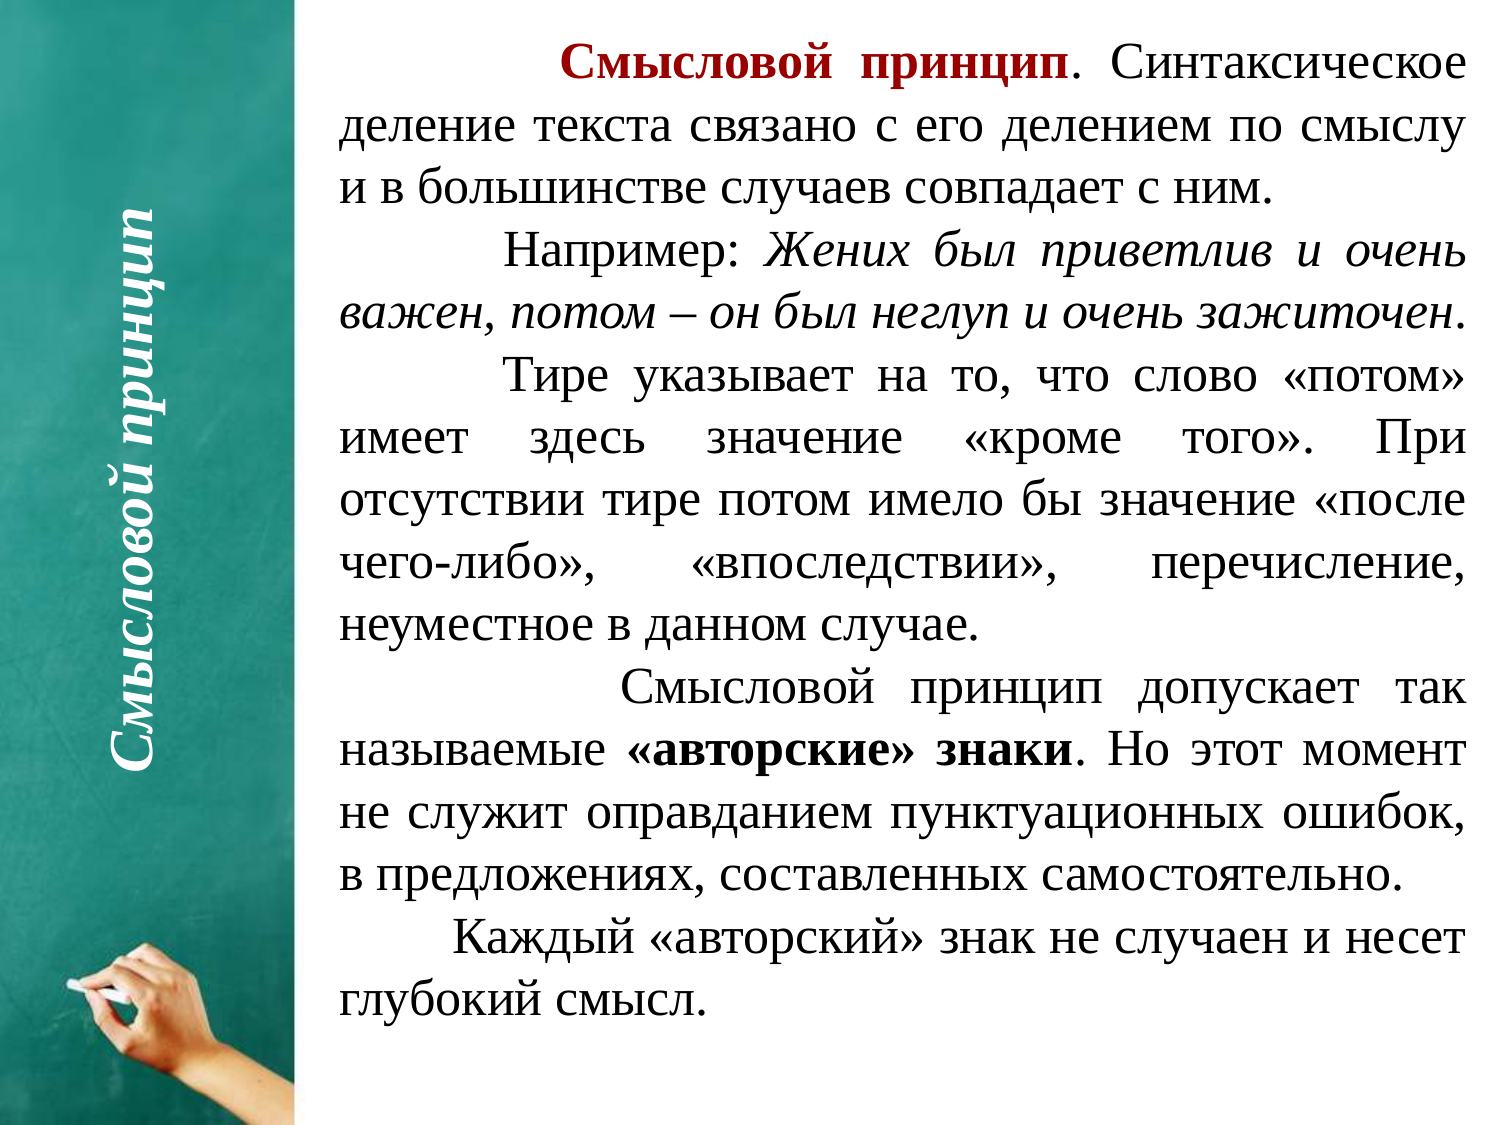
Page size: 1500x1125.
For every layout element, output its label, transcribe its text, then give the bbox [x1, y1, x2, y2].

picture [0, 0, 1500, 1125]
text_box Смысловой принцип [82, 196, 189, 784]
text_box Смысловой принцип. Синтаксическое деление текста связано с его делением по смыслу и в большинстве случаев совпадает с ним. Например: Жених был приветлив и очень важен, потом – он был неглуп и очень зажиточен. Тире указывает на то, что слово «потом» имеет здесь значение «кроме того». При отсутствии тире потом имело бы значение «после чего-либо», «впоследствии», перечисление, неуместное в данном случае. Смысловой принцип допускает так называемые «авторские» знаки. Но этот момент не служит оправданием пунктуационных ошибок, в предложениях, составленных самостоятельно. Каждый «авторский» знак не случаен и несет глубокий смысл. [324, 19, 1483, 1034]
